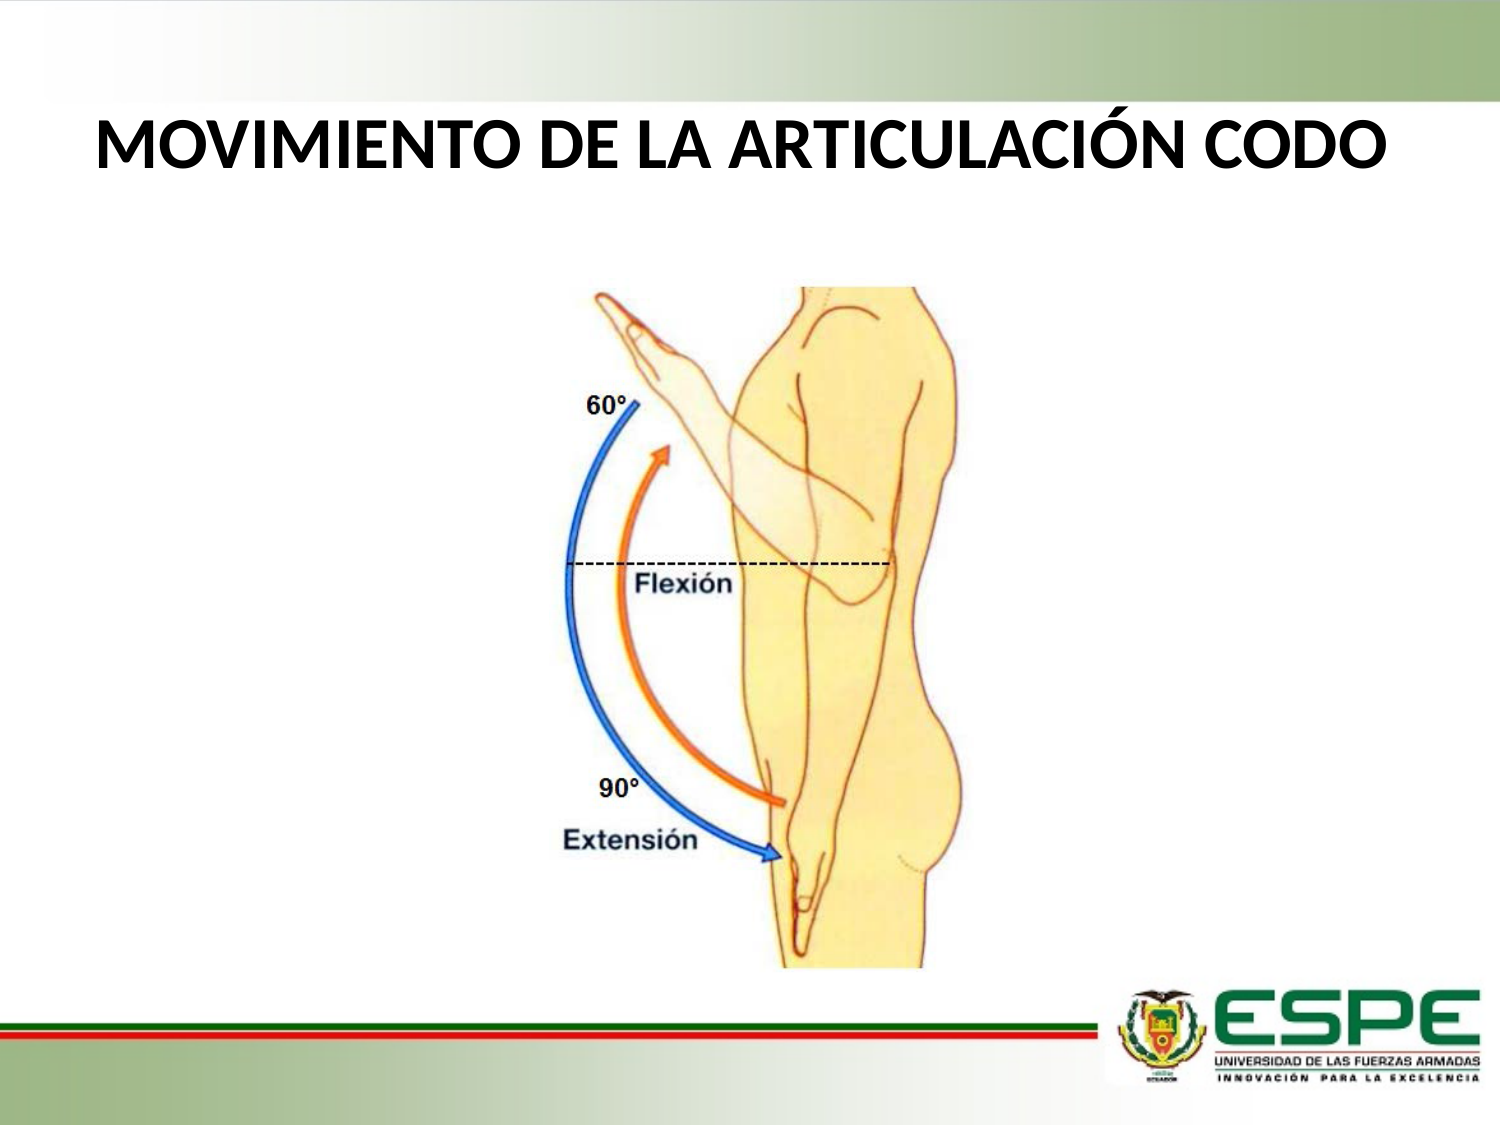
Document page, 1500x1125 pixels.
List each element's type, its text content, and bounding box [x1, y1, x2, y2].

picture [0, 0, 1500, 1125]
title MOVIMIENTO DE LA ARTICULACIÓN CODO [75, 45, 1425, 233]
